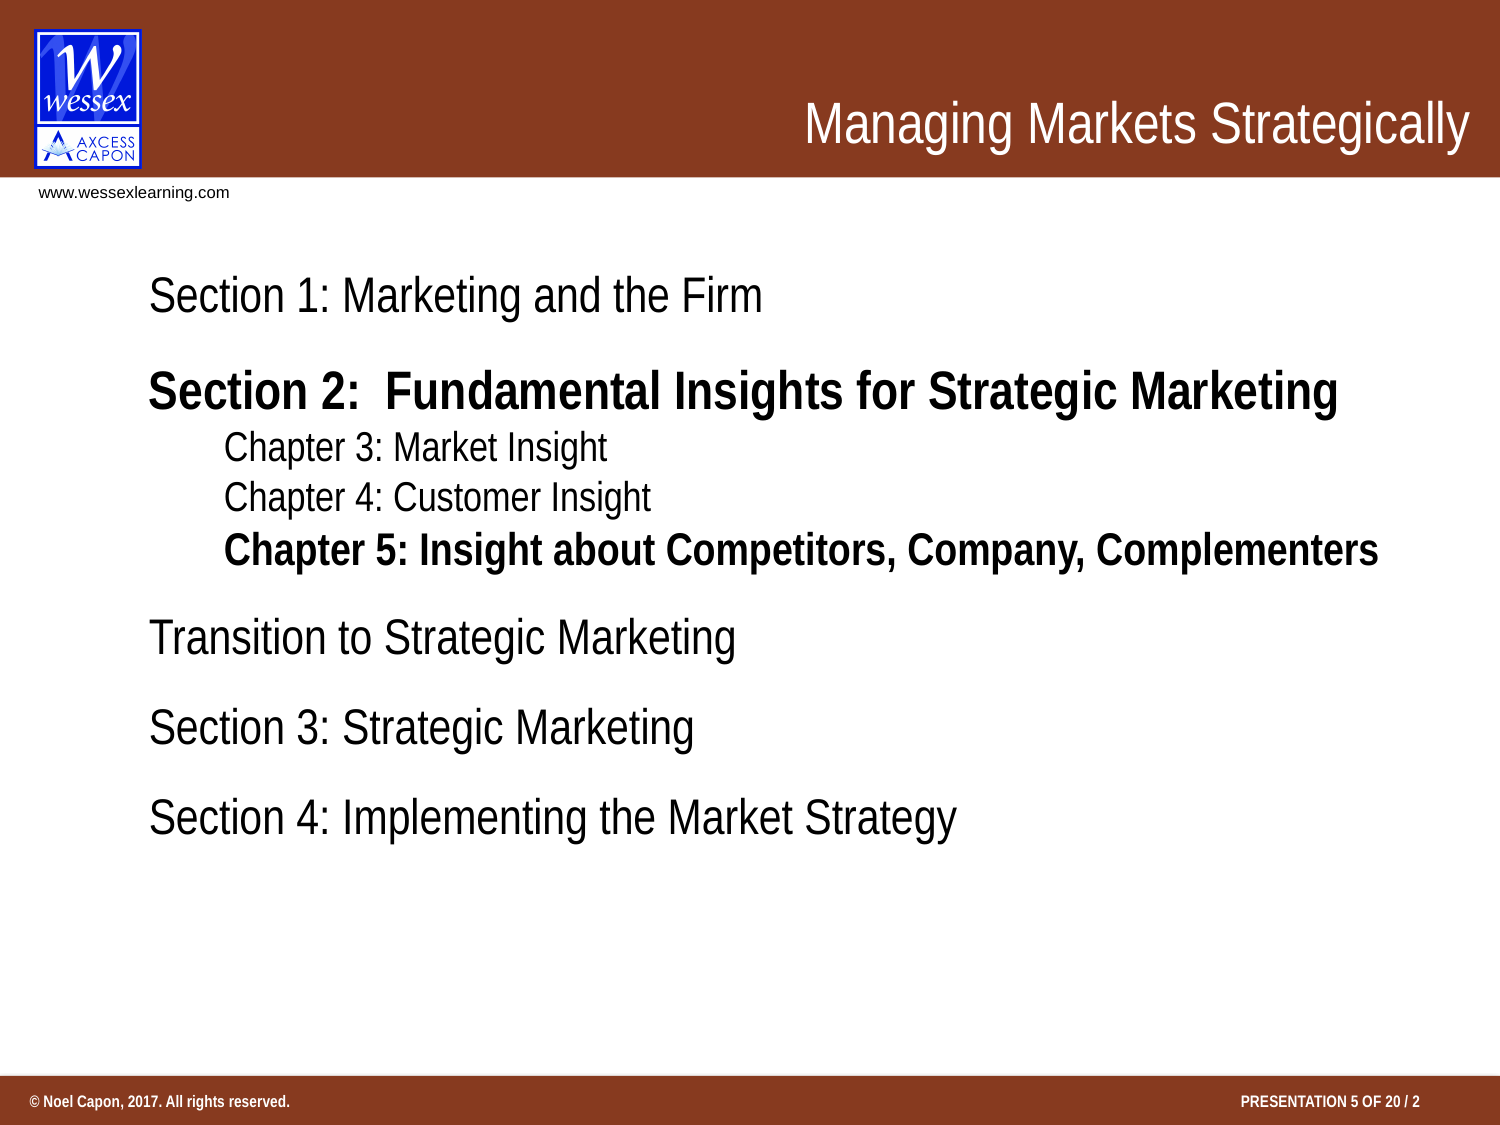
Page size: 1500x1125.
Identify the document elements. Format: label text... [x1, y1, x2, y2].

text_box Managing Markets Strategically [0, 0, 1500, 178]
text_box www.wessexlearning.com [38, 182, 231, 203]
text_box Section 1: Marketing and the Firm Section 2: Fundamental Insights for Strategic Marketing Chapter 3: Market Insight Chapter 4: Customer Insight Chapter 5: Insight about Competitors, Company, Complementers Transition to Strategic Marketing Section 3: Strategic Marketing Section 4: Implementing the Market Strategy [148, 262, 1415, 846]
picture [34, 28, 142, 169]
